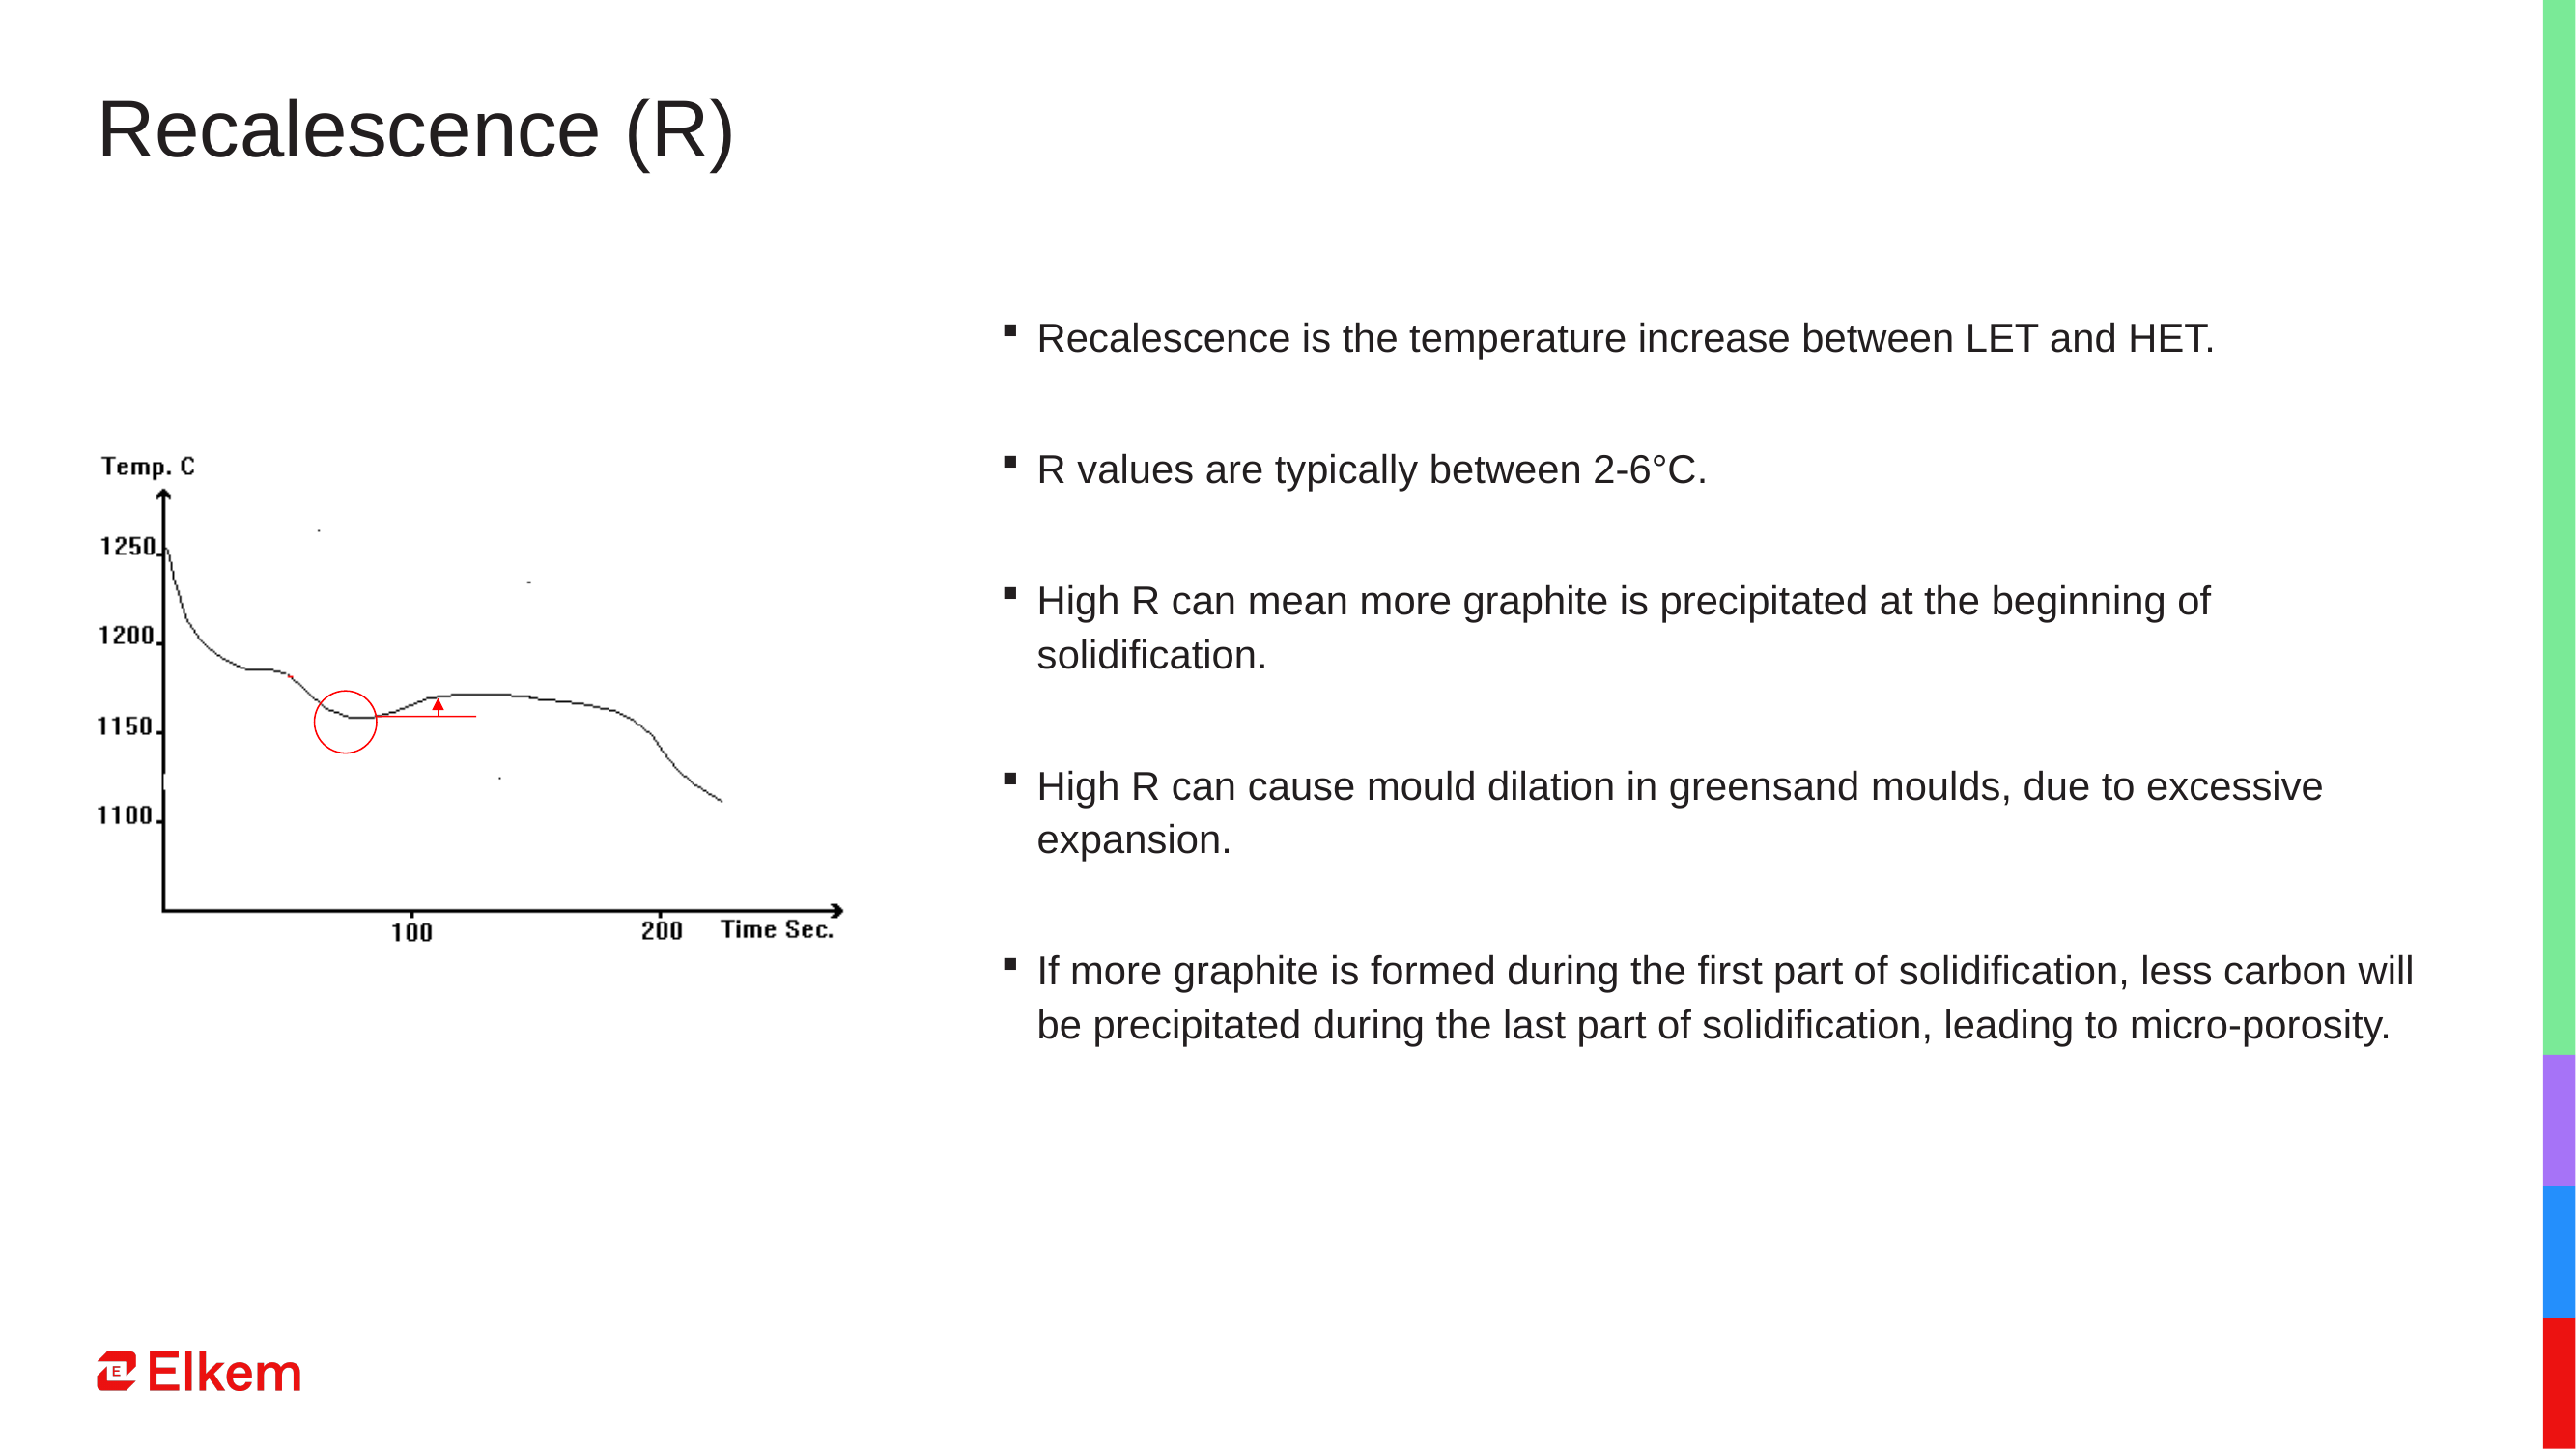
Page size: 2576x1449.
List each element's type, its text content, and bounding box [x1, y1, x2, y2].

picture [97, 1351, 300, 1391]
list Recalescence is the temperature increase between LET and HET. R values are typically between 2-6°C. High R can mean more graphite is precipitated at the beginning of solidification. High R can cause mould dilation in greensand moulds, due to excessive expansion. If more graphite is formed during the first part of solidification, less carbon will be precipitated during the last part of solidification, leading to micro-porosity. [1001, 306, 2424, 1304]
title Recalescence (R) [97, 86, 2425, 282]
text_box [97, 450, 858, 951]
